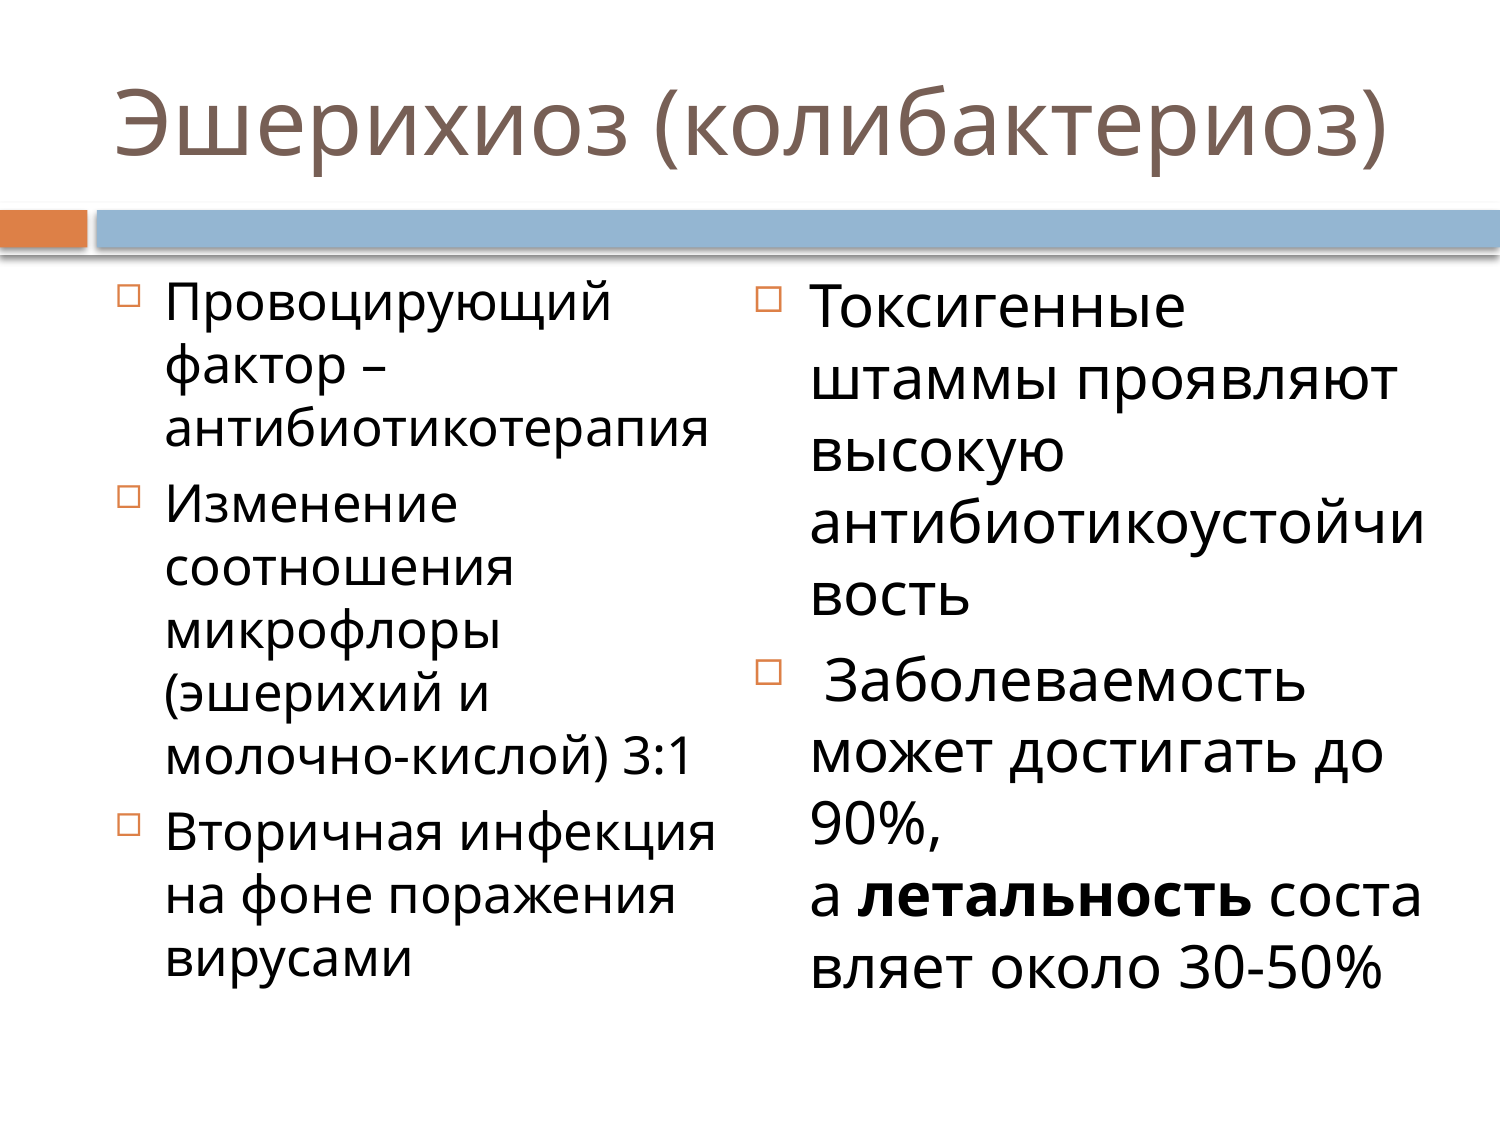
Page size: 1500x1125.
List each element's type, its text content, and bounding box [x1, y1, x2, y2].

title Эшерихиоз (колибактериоз) [99, 37, 1438, 200]
list Токсигенные штаммы проявляют высокую антибиотикоустойчивость Заболеваемость может достигать до 90%, а летальность составляет около 30-50% [738, 260, 1459, 1011]
list Провоцирующий фактор – антибиотикотерапия Изменение соотношения микрофлоры (эшерихий и молочно-кислой) 3:1 Вторичная инфекция на фоне поражения вирусами [99, 260, 738, 1011]
